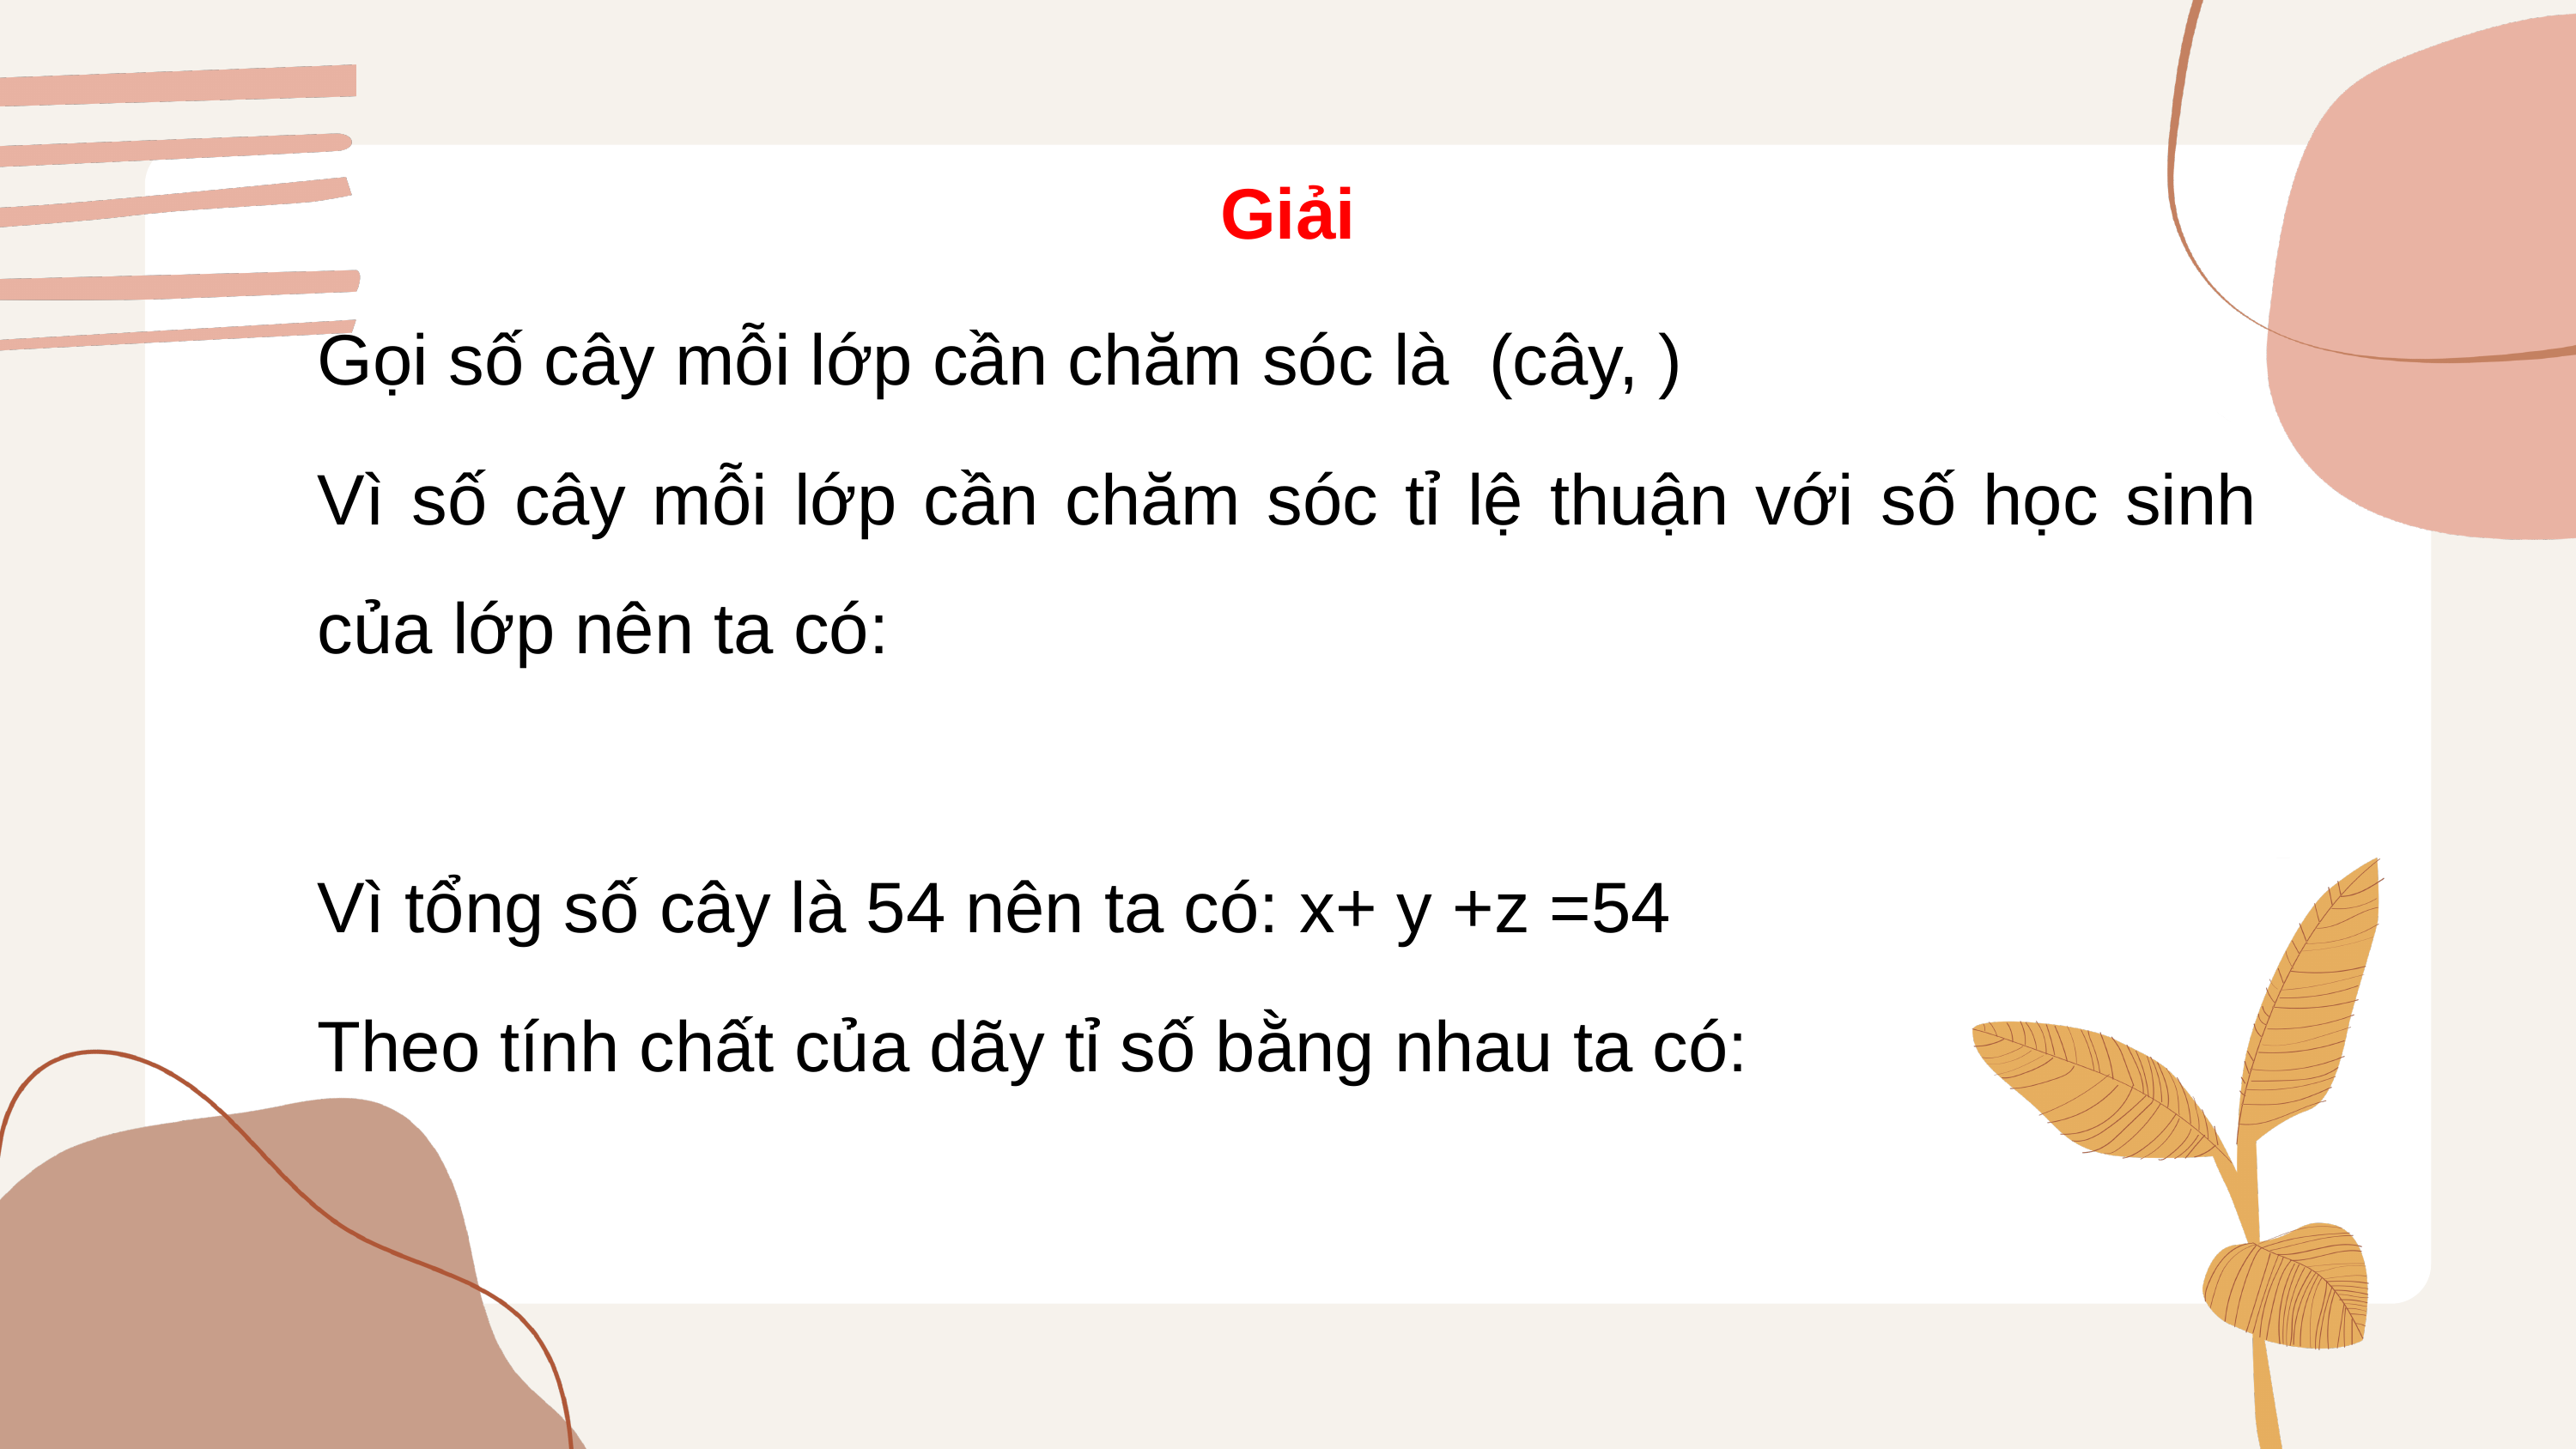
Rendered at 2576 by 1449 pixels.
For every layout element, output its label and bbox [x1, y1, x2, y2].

picture [1971, 858, 2385, 1449]
picture [0, 1016, 610, 1449]
text_box [144, 144, 2432, 1304]
picture [2074, 0, 2576, 670]
picture [0, 64, 361, 358]
